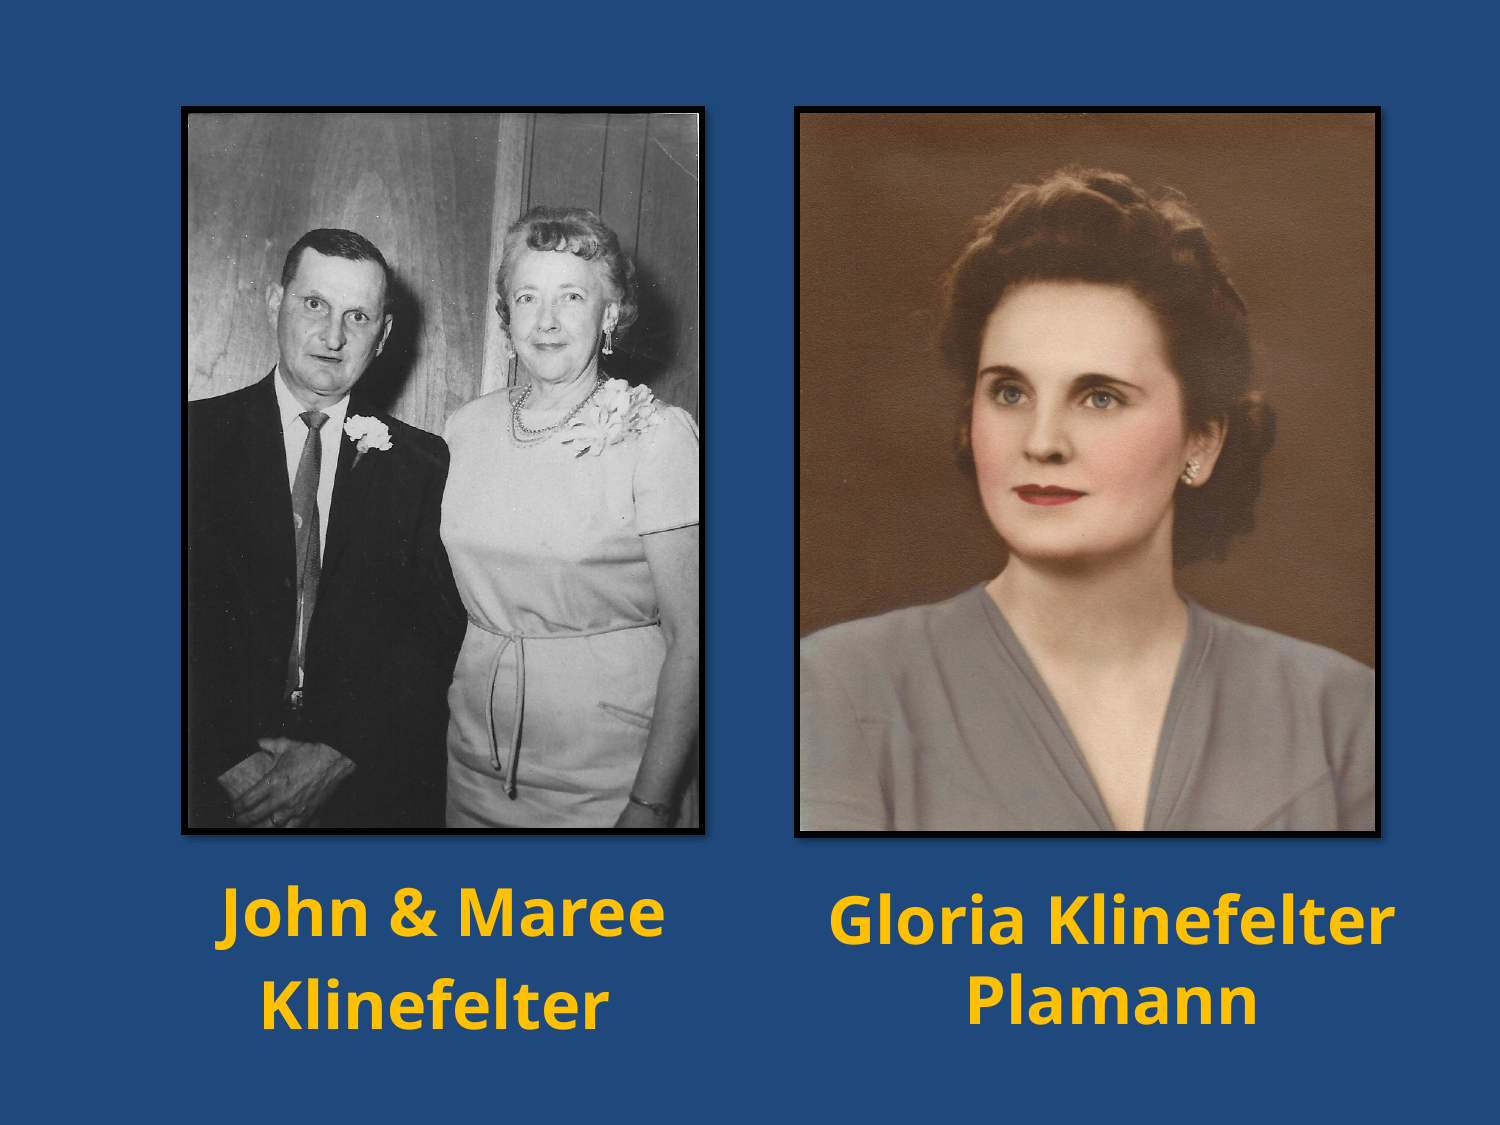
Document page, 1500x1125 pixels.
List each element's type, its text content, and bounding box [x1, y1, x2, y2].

subtitle John & Maree Klinefelter [150, 862, 738, 1088]
picture [799, 112, 1376, 832]
title Gloria Klinefelter Plamann [787, 837, 1438, 1079]
picture [187, 112, 700, 829]
